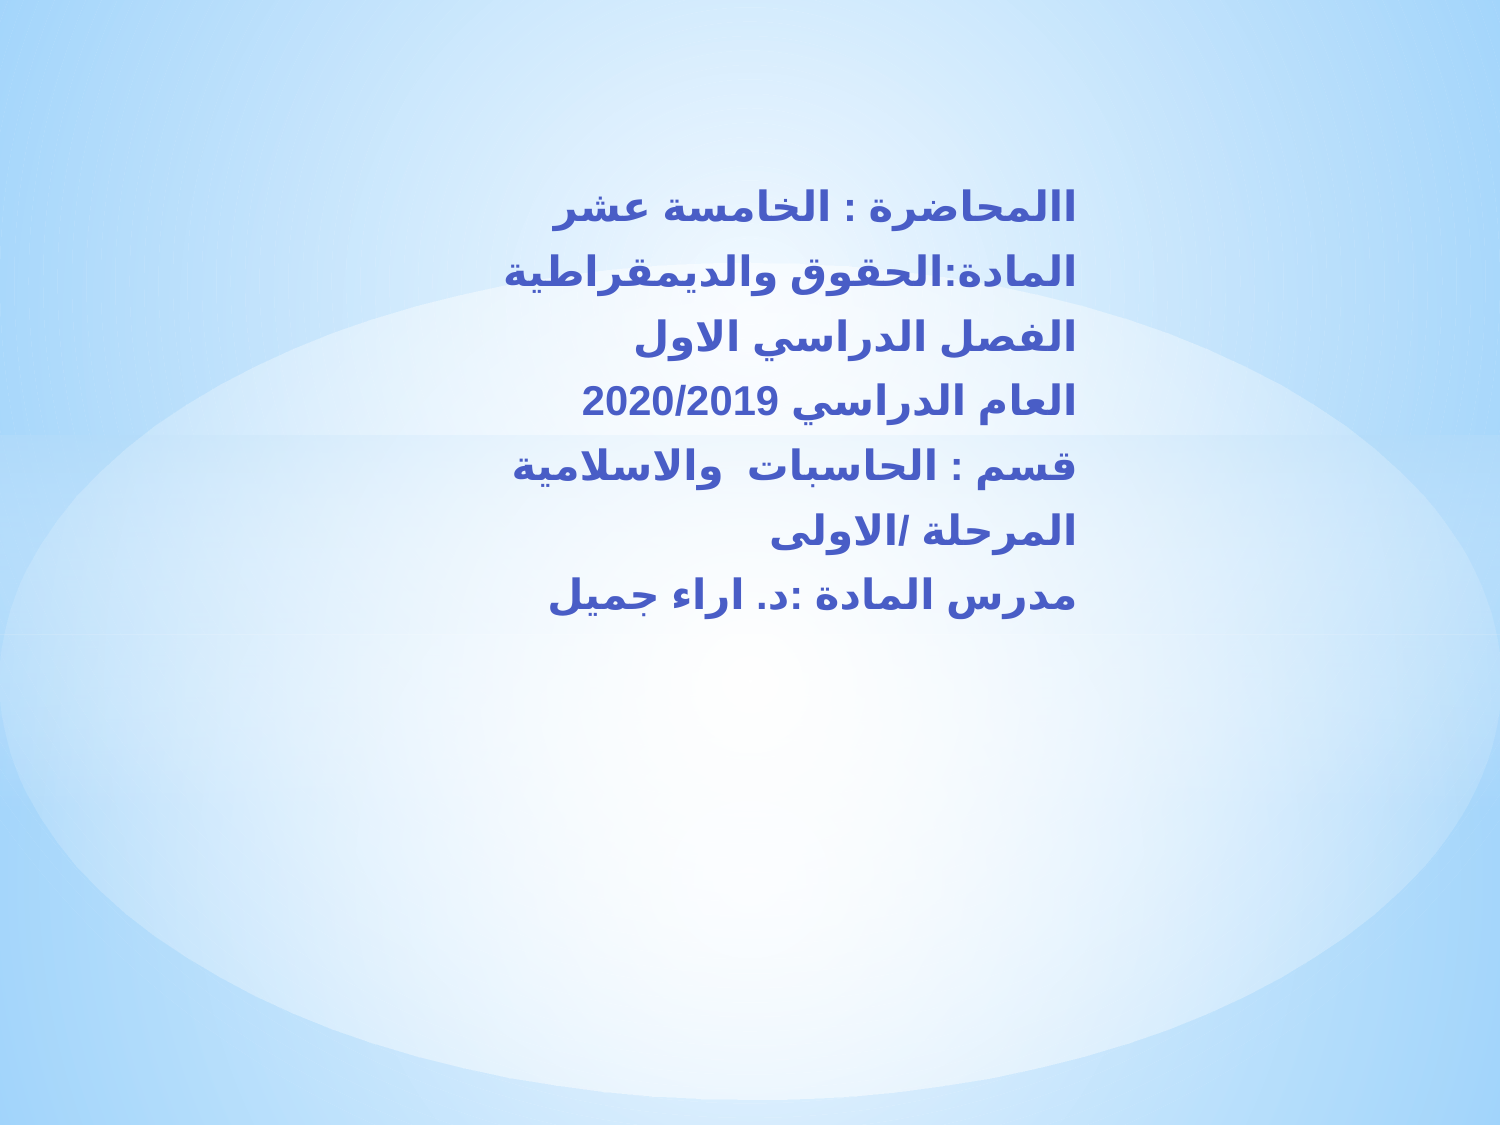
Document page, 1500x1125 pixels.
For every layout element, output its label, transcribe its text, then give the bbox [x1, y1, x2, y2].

subtitle االمحاضرة : الخامسة عشر المادة:الحقوق والديمقراطية الفصل الدراسي الاول العام الدراسي 2020/2019 قسم : الحاسبات والاسلامية المرحلة /الاولى مدرس المادة :د. اراء جميل [230, 172, 1093, 716]
